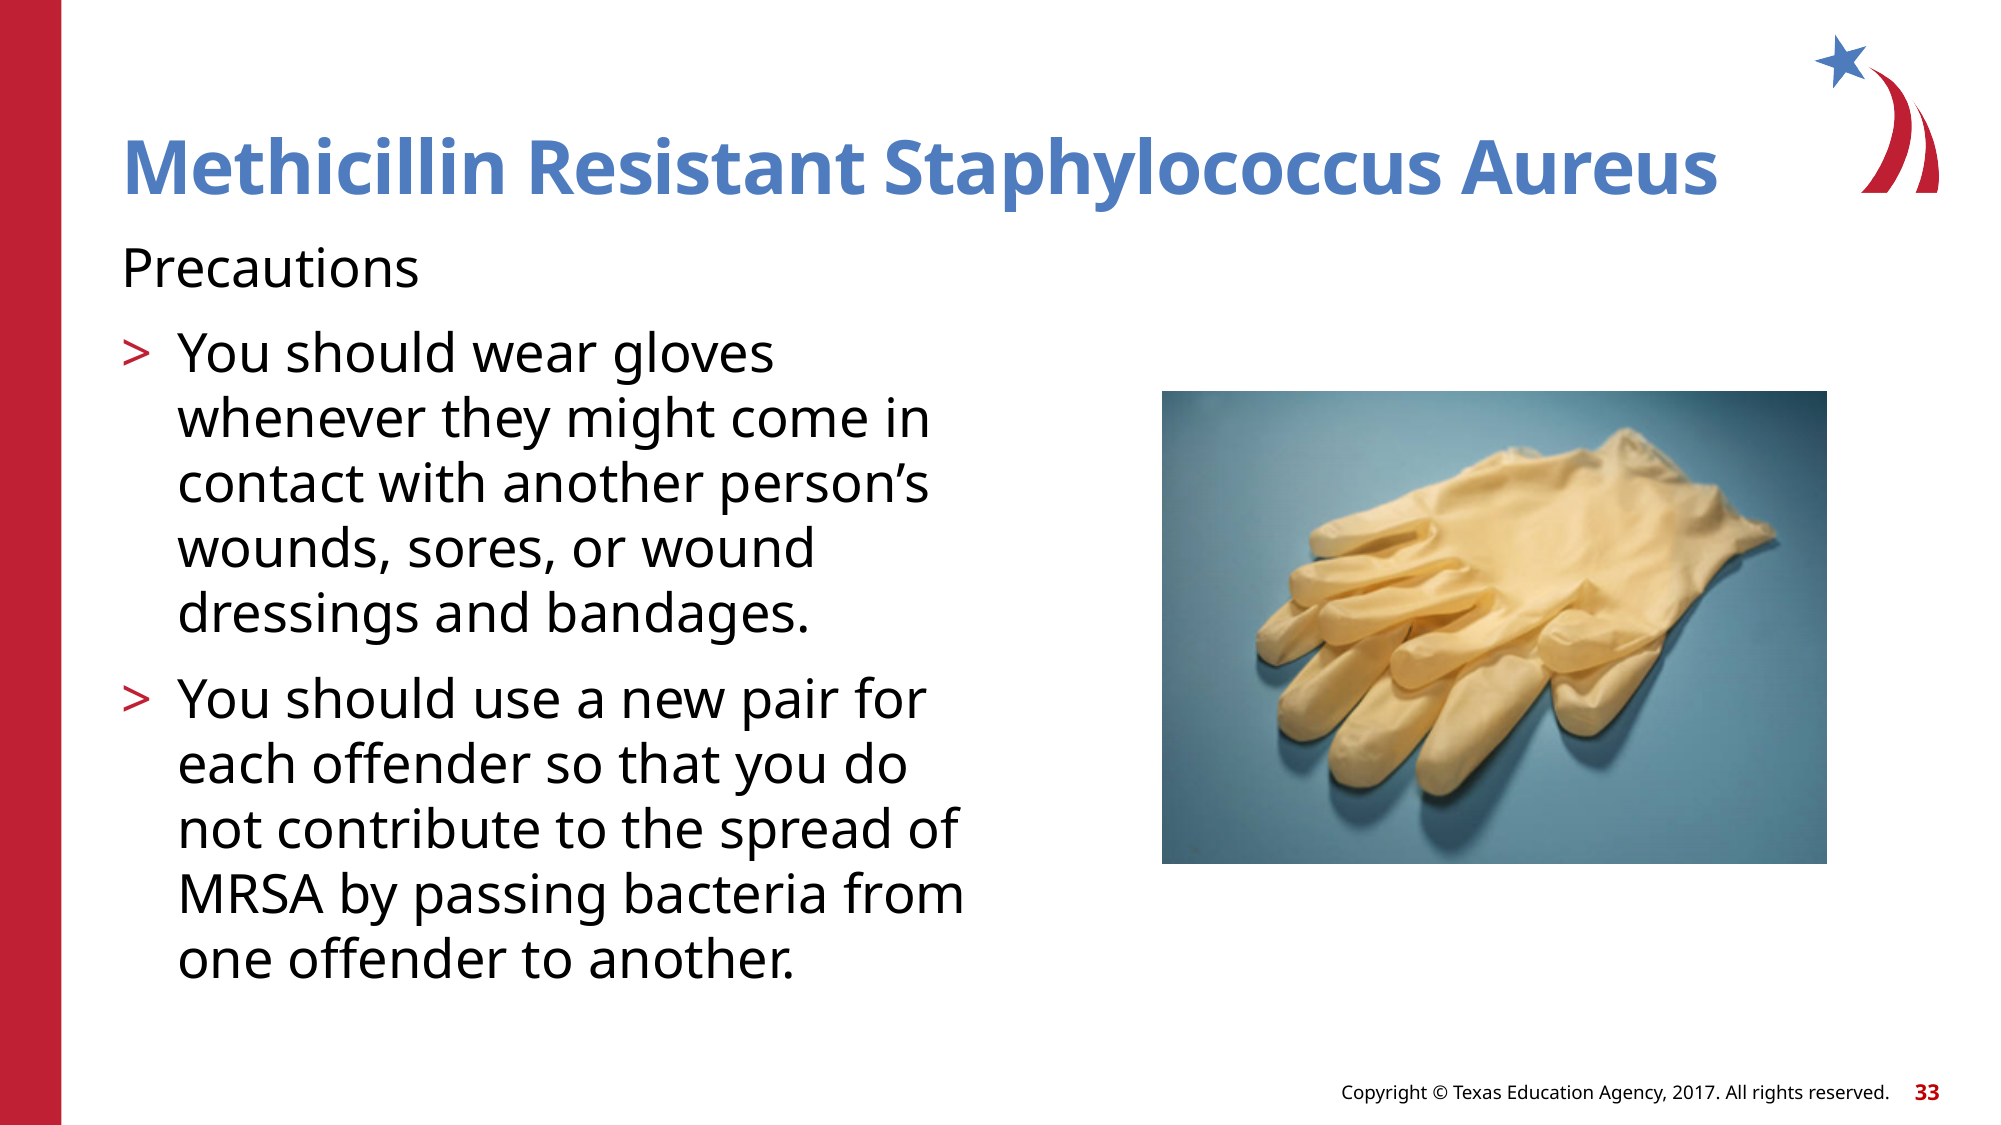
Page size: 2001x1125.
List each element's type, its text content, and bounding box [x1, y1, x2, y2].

list Precautions You should wear gloves whenever they might come in contact with another person’s wounds, sores, or wound dressings and bandages. You should use a new pair for each offender so that you do not contribute to the spread of MRSA by passing bacteria from one offender to another. [121, 233, 1000, 1010]
picture [1814, 34, 1939, 193]
title Methicillin Resistant Staphylococcus Aureus [121, 66, 1772, 211]
picture [1162, 391, 1827, 864]
